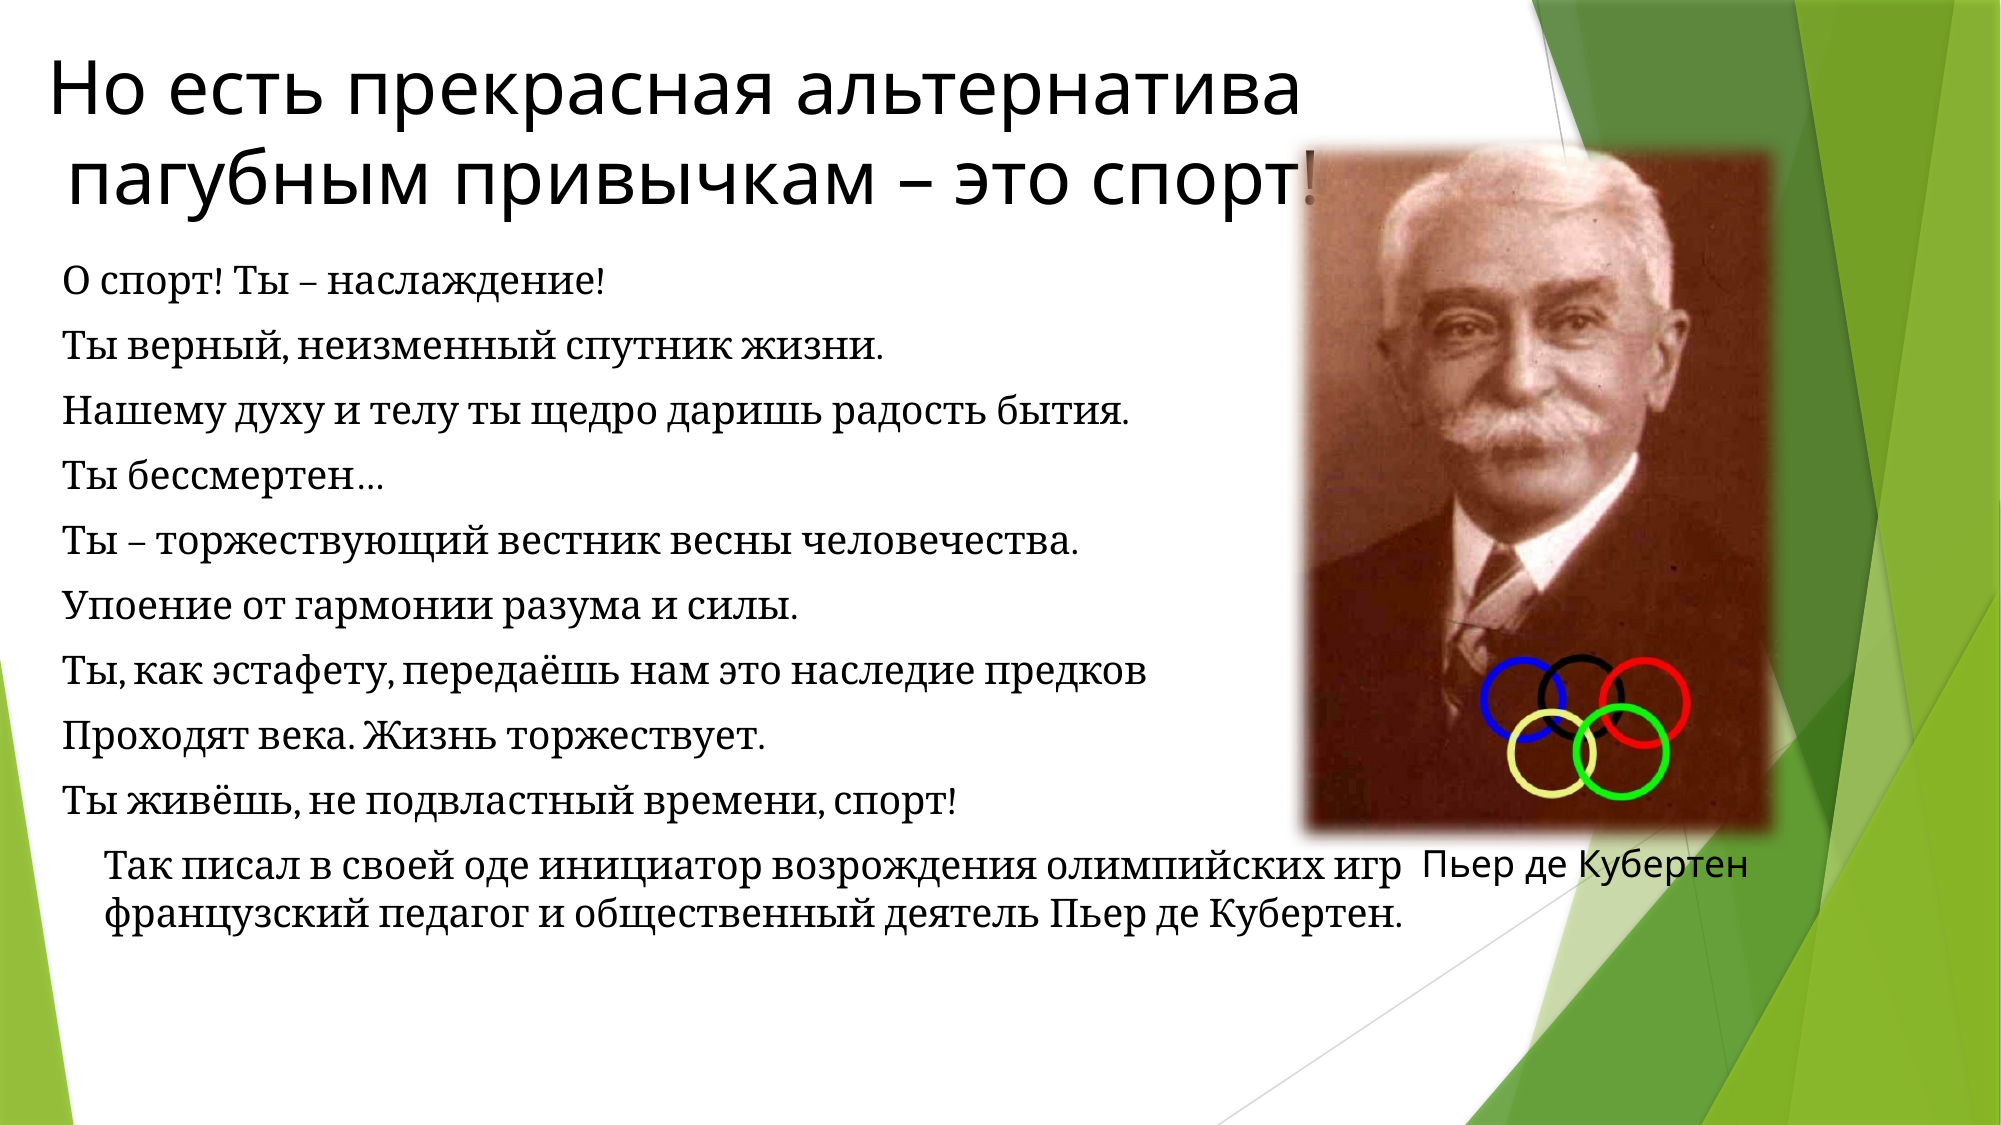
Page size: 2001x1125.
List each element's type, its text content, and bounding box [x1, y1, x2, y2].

list О спорт! Ты – наслаждение! Ты верный, неизменный спутник жизни. Нашему духу и телу ты щедро даришь радость бытия. Ты бессмертен… Ты – торжествующий вестник весны человечества. Упоение от гармонии разума и силы. Ты, как эстафету, передаёшь нам это наследие предков Проходят века. Жизнь торжествует. Ты живёшь, не подвластный времени, спорт! Так писал в своей оде инициатор возрождения олимпийских игр французский педагог и общественный деятель Пьер де Кубертен. [46, 247, 1498, 948]
title Но есть прекрасная альтернатива пагубным привычкам – это спорт! [32, 32, 1648, 274]
picture [1285, 132, 1791, 853]
text_box Пьер де Кубертен [1406, 860, 1765, 893]
